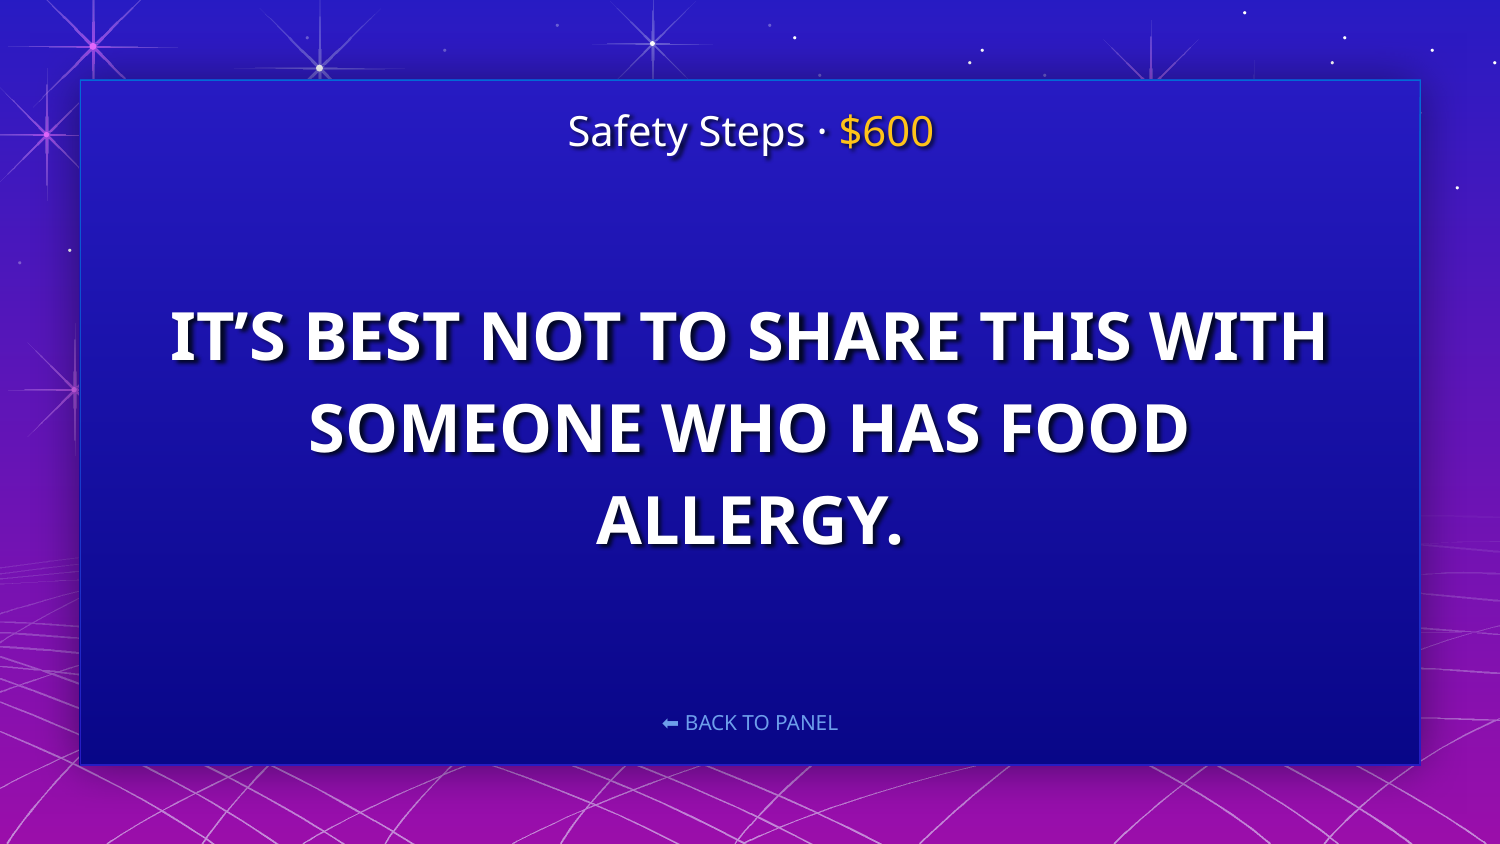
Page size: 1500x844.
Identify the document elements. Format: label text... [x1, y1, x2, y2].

title IT’S BEST NOT TO SHARE THIS WITH SOMEONE WHO HAS FOOD ALLERGY. [169, 158, 1331, 682]
subtitle Safety Steps · $600 [170, 105, 1332, 178]
